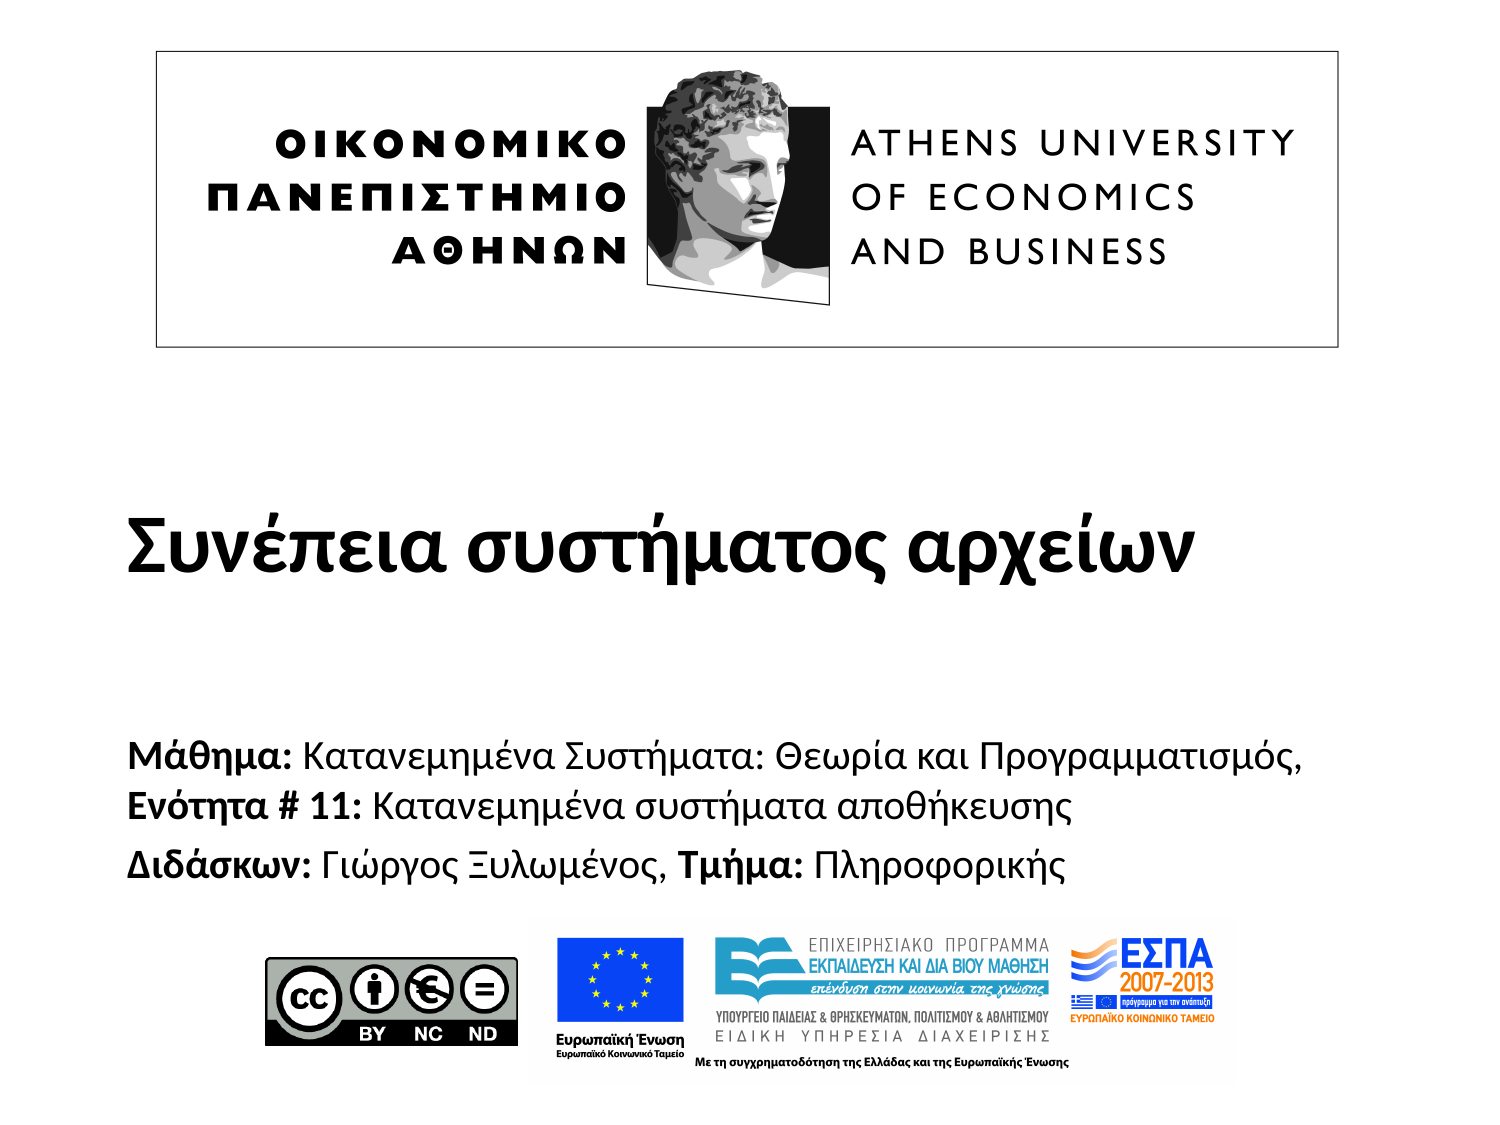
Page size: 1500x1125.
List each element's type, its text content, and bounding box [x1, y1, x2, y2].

picture [265, 957, 518, 1046]
list Μάθημα: Κατανεμημένα Συστήματα: Θεωρία και Προγραμματισμός, Ενότητα # 11: Κατανεμημένα συστήματα αποθήκευσης Διδάσκων: Γιώργος Ξυλωμένος, Τμήμα: Πληροφορικής [112, 706, 1388, 953]
title Συνέπεια συστήματος αρχείων [112, 481, 1388, 706]
picture [147, 42, 1347, 356]
picture [528, 916, 1237, 1086]
